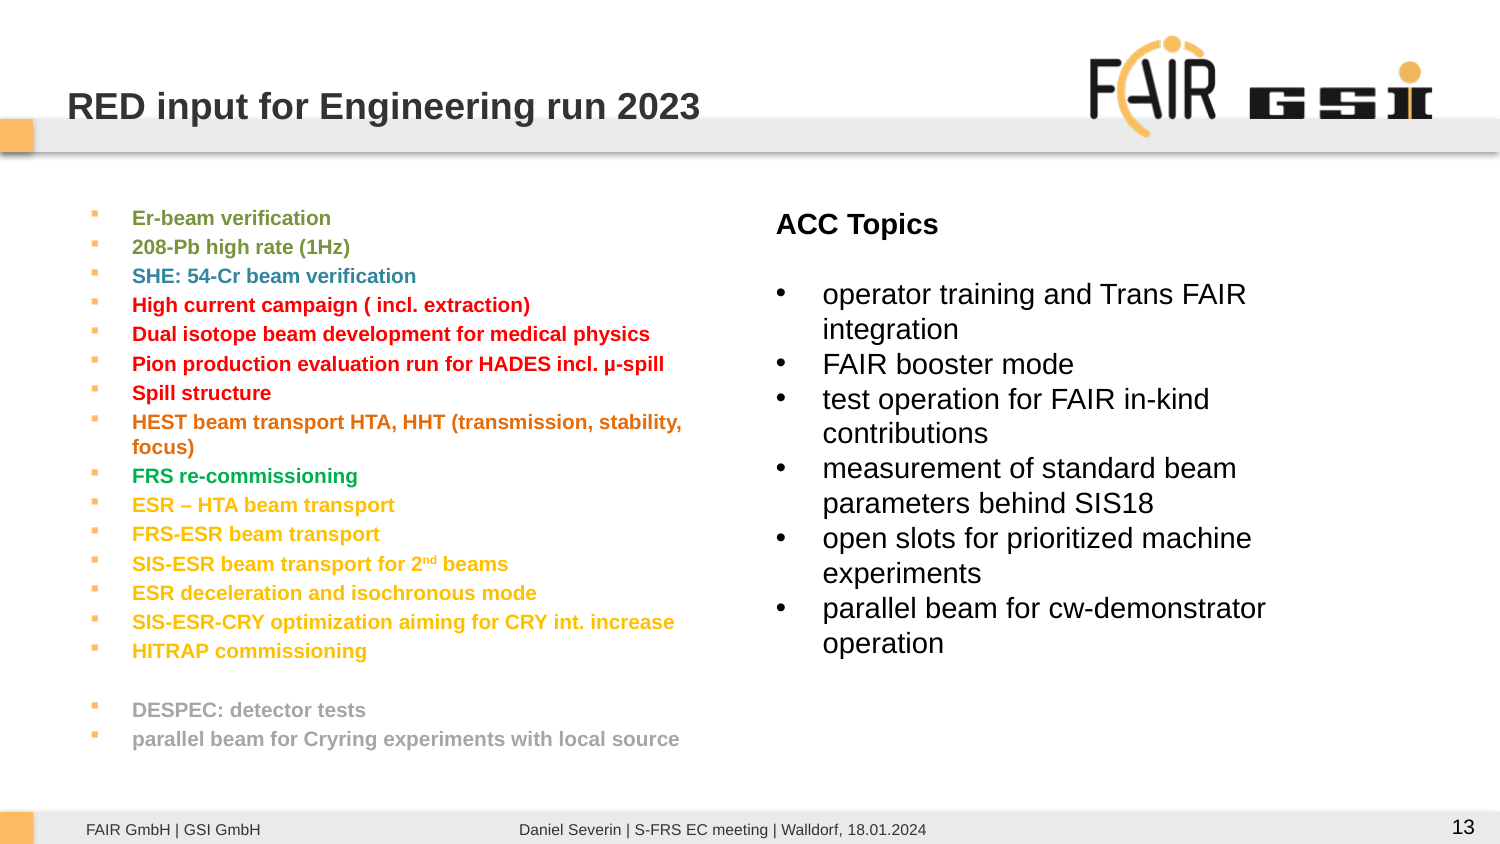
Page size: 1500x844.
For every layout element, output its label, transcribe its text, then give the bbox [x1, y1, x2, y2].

picture [1089, 33, 1217, 140]
title RED input for Engineering run 2023 [52, 37, 1058, 135]
text_box ACC Topics operator training and Trans FAIR integration FAIR booster mode test operation for FAIR in-kind contributions measurement of standard beam parameters behind SIS18 open slots for prioritized machine experiments parallel beam for cw-demonstrator operation [760, 197, 1333, 668]
picture [1248, 59, 1434, 119]
list Er-beam verification 208-Pb high rate (1Hz) SHE: 54-Cr beam verification High current campaign ( incl. extraction) Dual isotope beam development for medical physics Pion production evaluation run for HADES incl. µ-spill Spill structure HEST beam transport HTA, HHT (transmission, stability, focus) FRS re-commissioning ESR – HTA beam transport FRS-ESR beam transport SIS-ESR beam transport for 2nd beams ESR deceleration and isochronous mode SIS-ESR-CRY optimization aiming for CRY int. increase HITRAP commissioning DESPEC: detector tests parallel beam for Cryring experiments with local source [75, 196, 738, 754]
